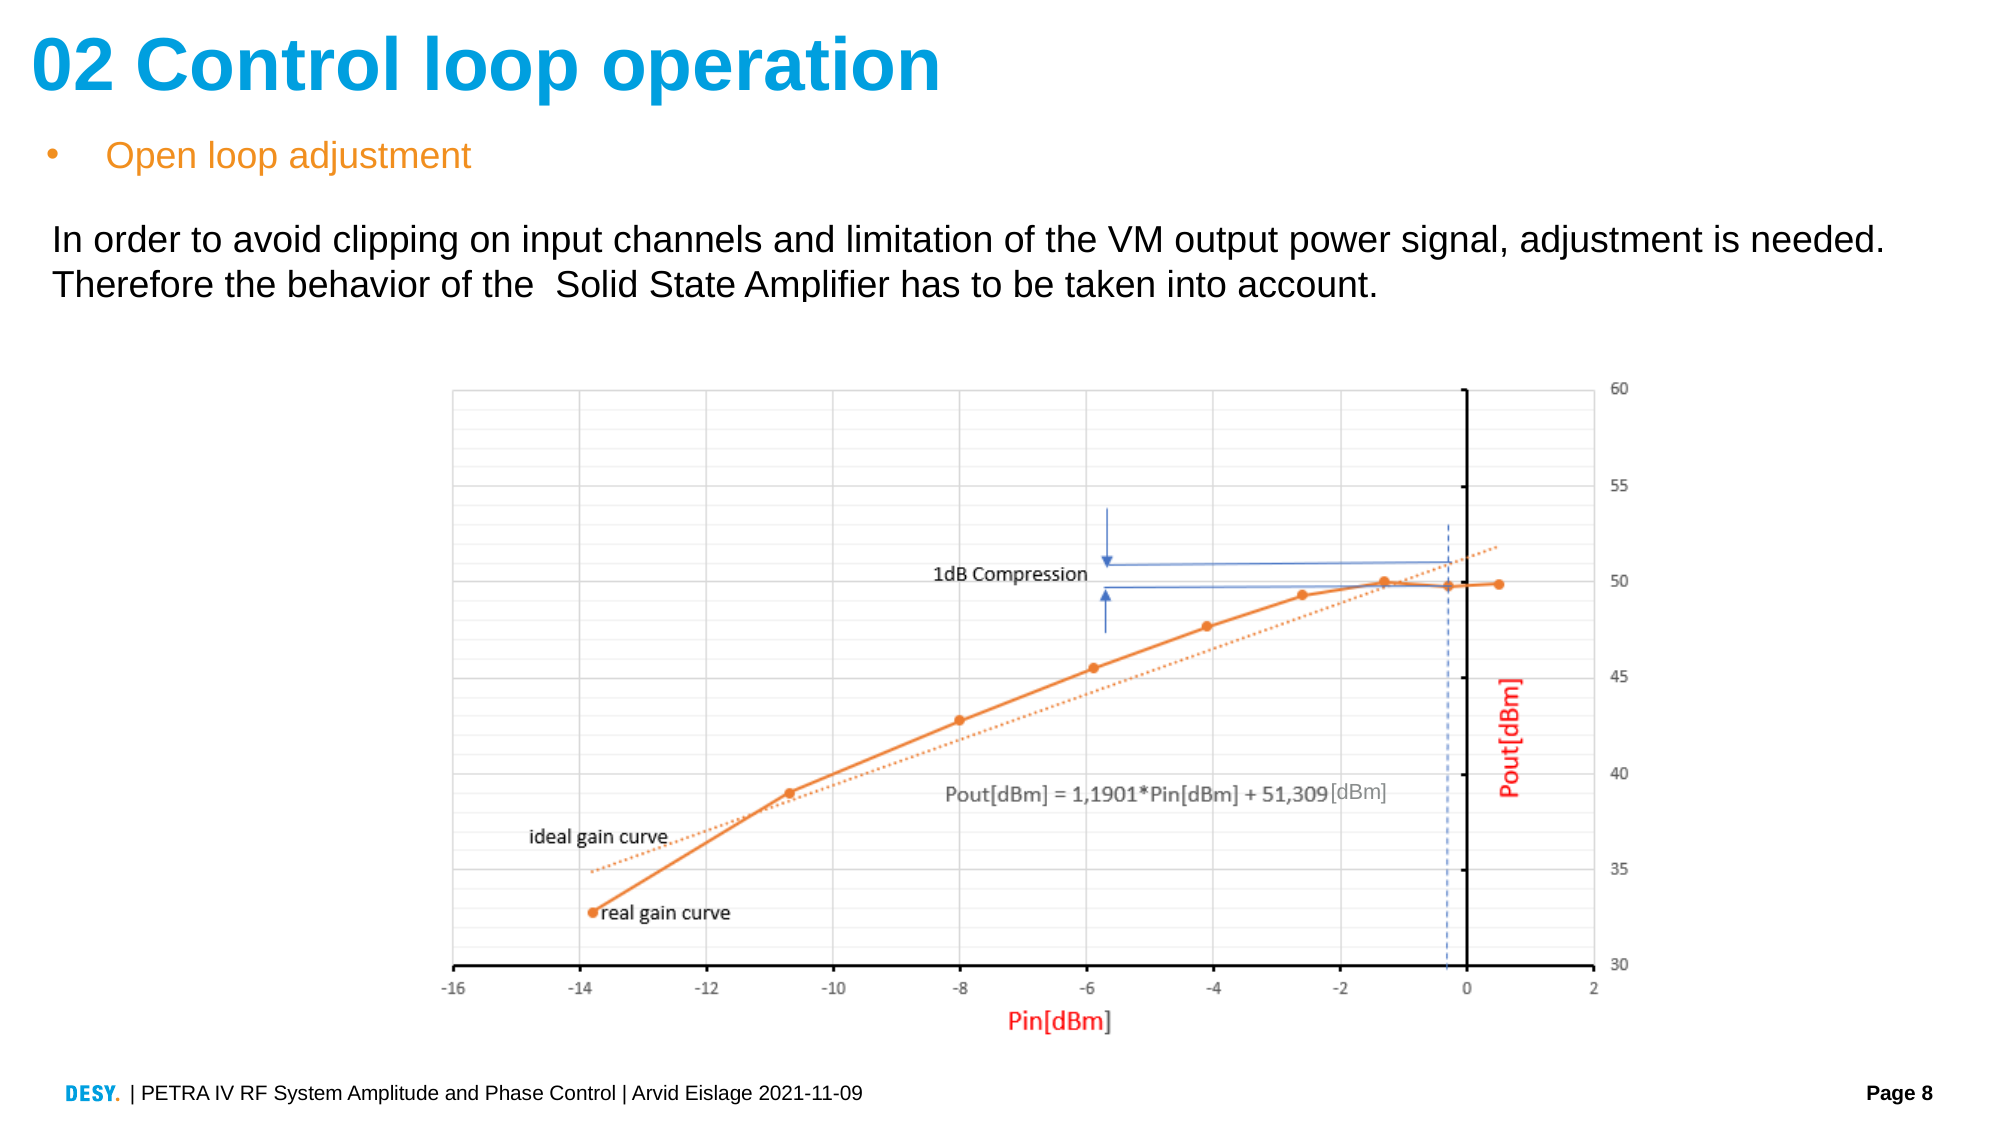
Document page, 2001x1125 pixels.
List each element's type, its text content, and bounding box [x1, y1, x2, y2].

picture [421, 302, 1664, 1048]
text_box Open loop adjustment [31, 119, 888, 182]
text_box In order to avoid clipping on input channels and limitation of the VM output power signal, adjustment is needed. Therefore the behavior of the Solid State Amplifier has to be taken into account. [37, 208, 1902, 358]
footer | PETRA IV RF System Amplitude and Phase Control | Arvid Eislage 2021-11-09 [129, 1079, 1762, 1111]
text_box 02 Control loop operation [31, 25, 1024, 161]
